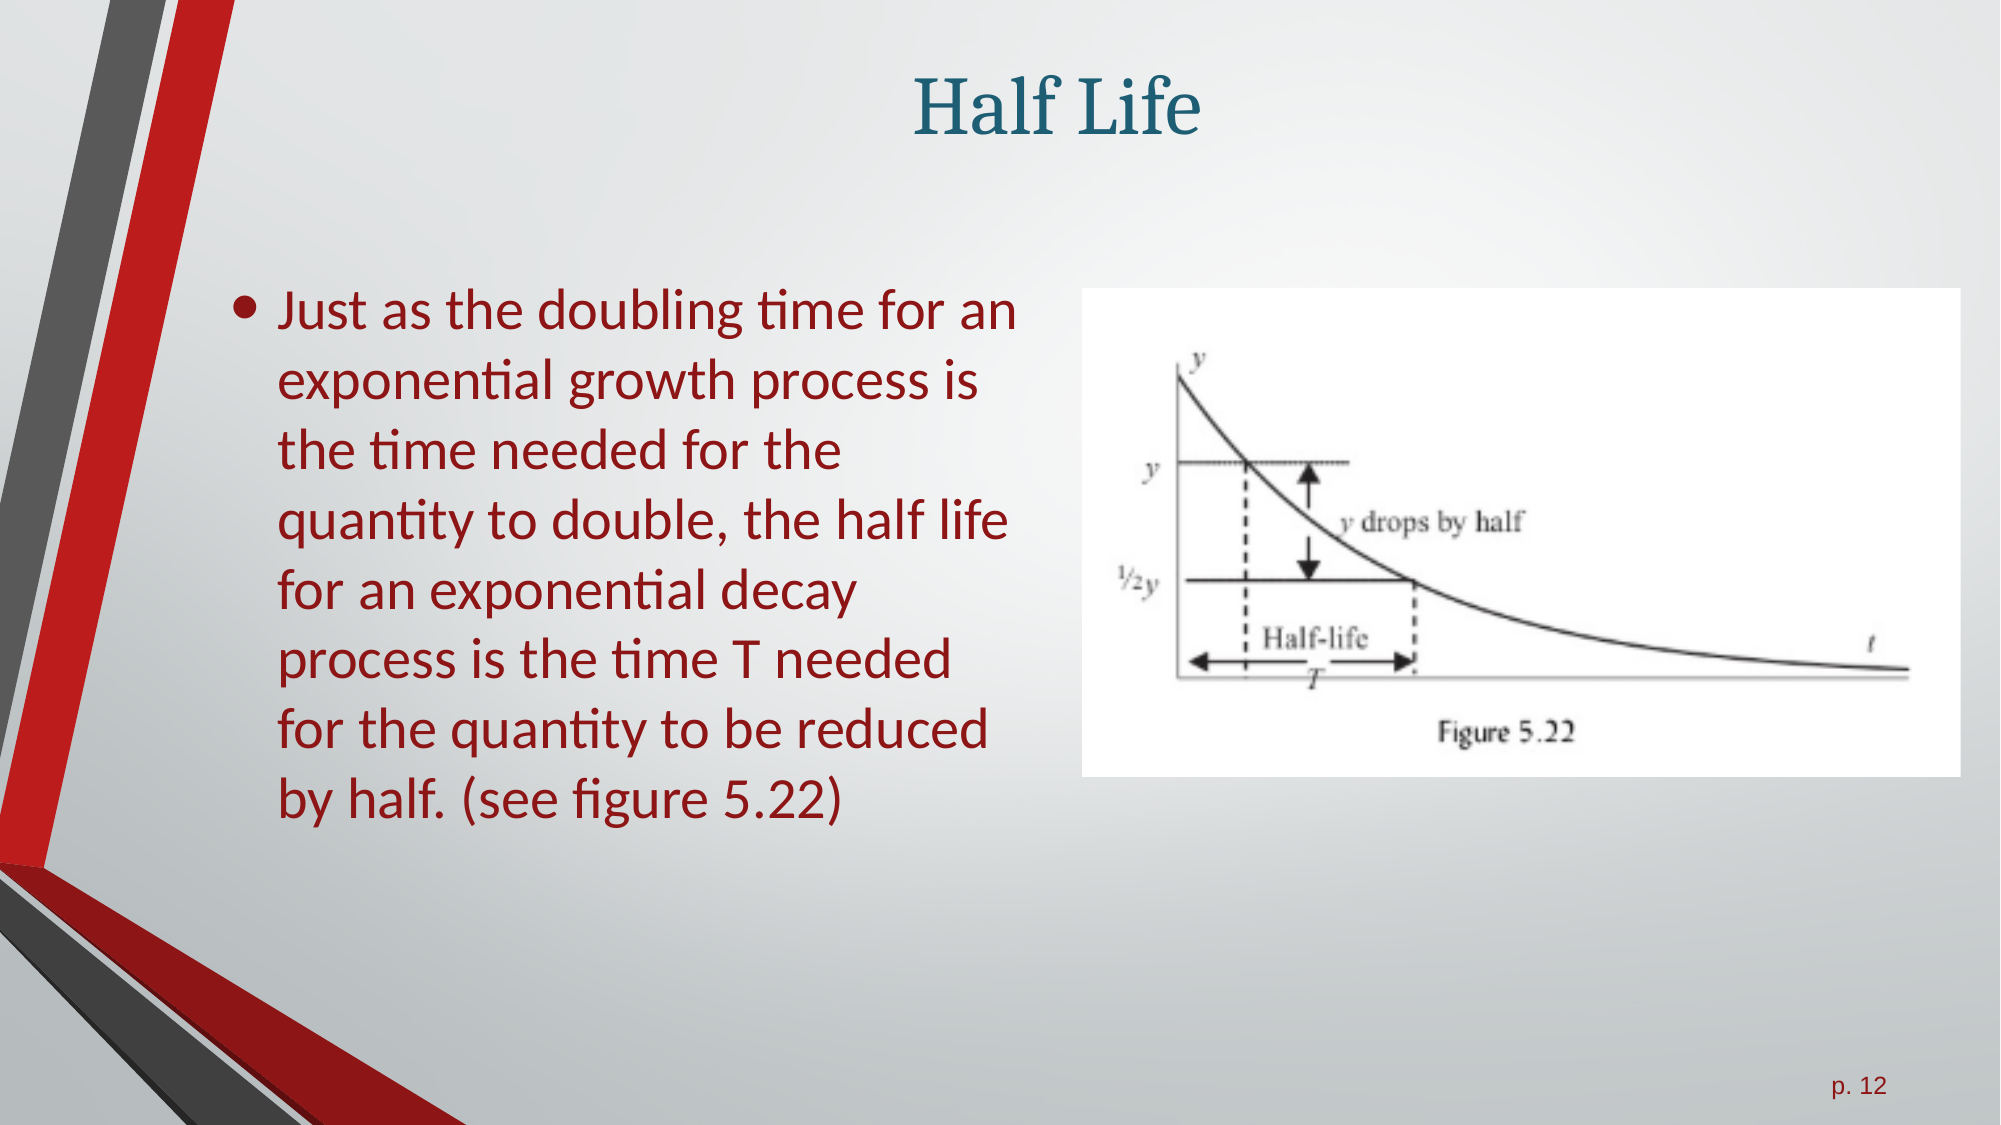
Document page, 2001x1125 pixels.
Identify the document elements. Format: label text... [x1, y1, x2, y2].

list Just as the doubling time for an exponential growth process is the time needed for the quantity to double, the half life for an exponential decay process is the time T needed for the quantity to be reduced by half. (see figure 5.22) [215, 217, 1034, 885]
title Half Life [214, 39, 1900, 162]
picture [1081, 287, 1961, 777]
